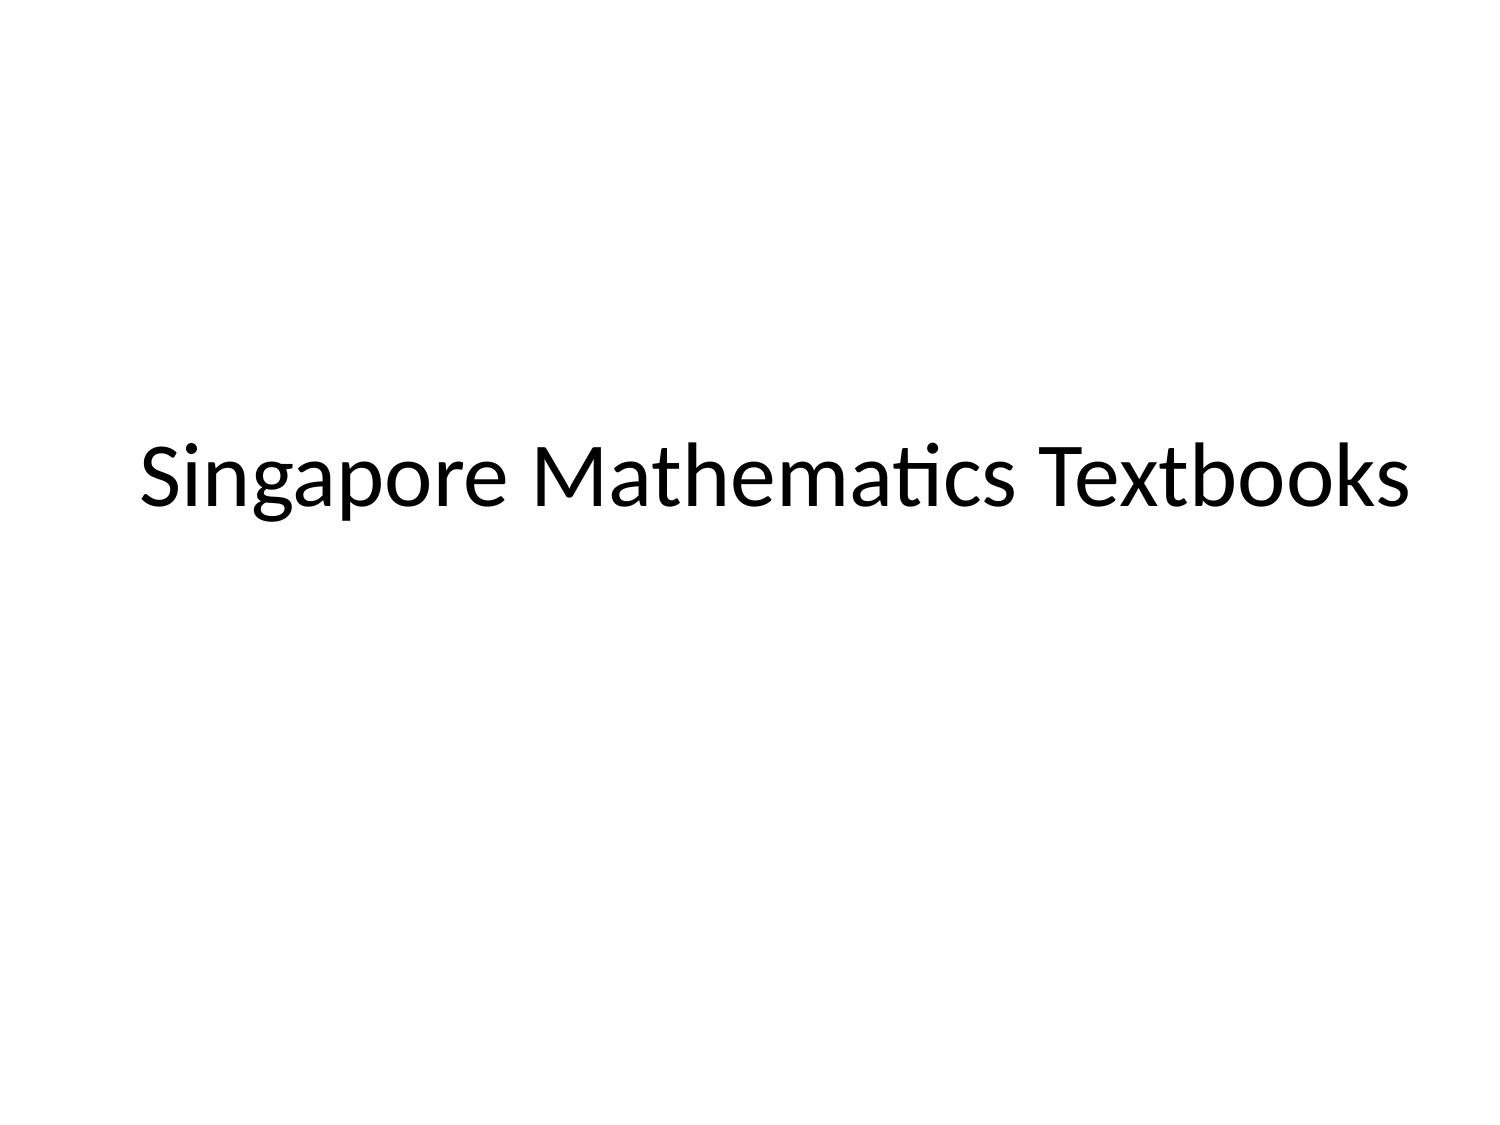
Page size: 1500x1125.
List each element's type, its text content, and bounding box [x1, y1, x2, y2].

title Singapore Mathematics Textbooks [53, 349, 1500, 591]
